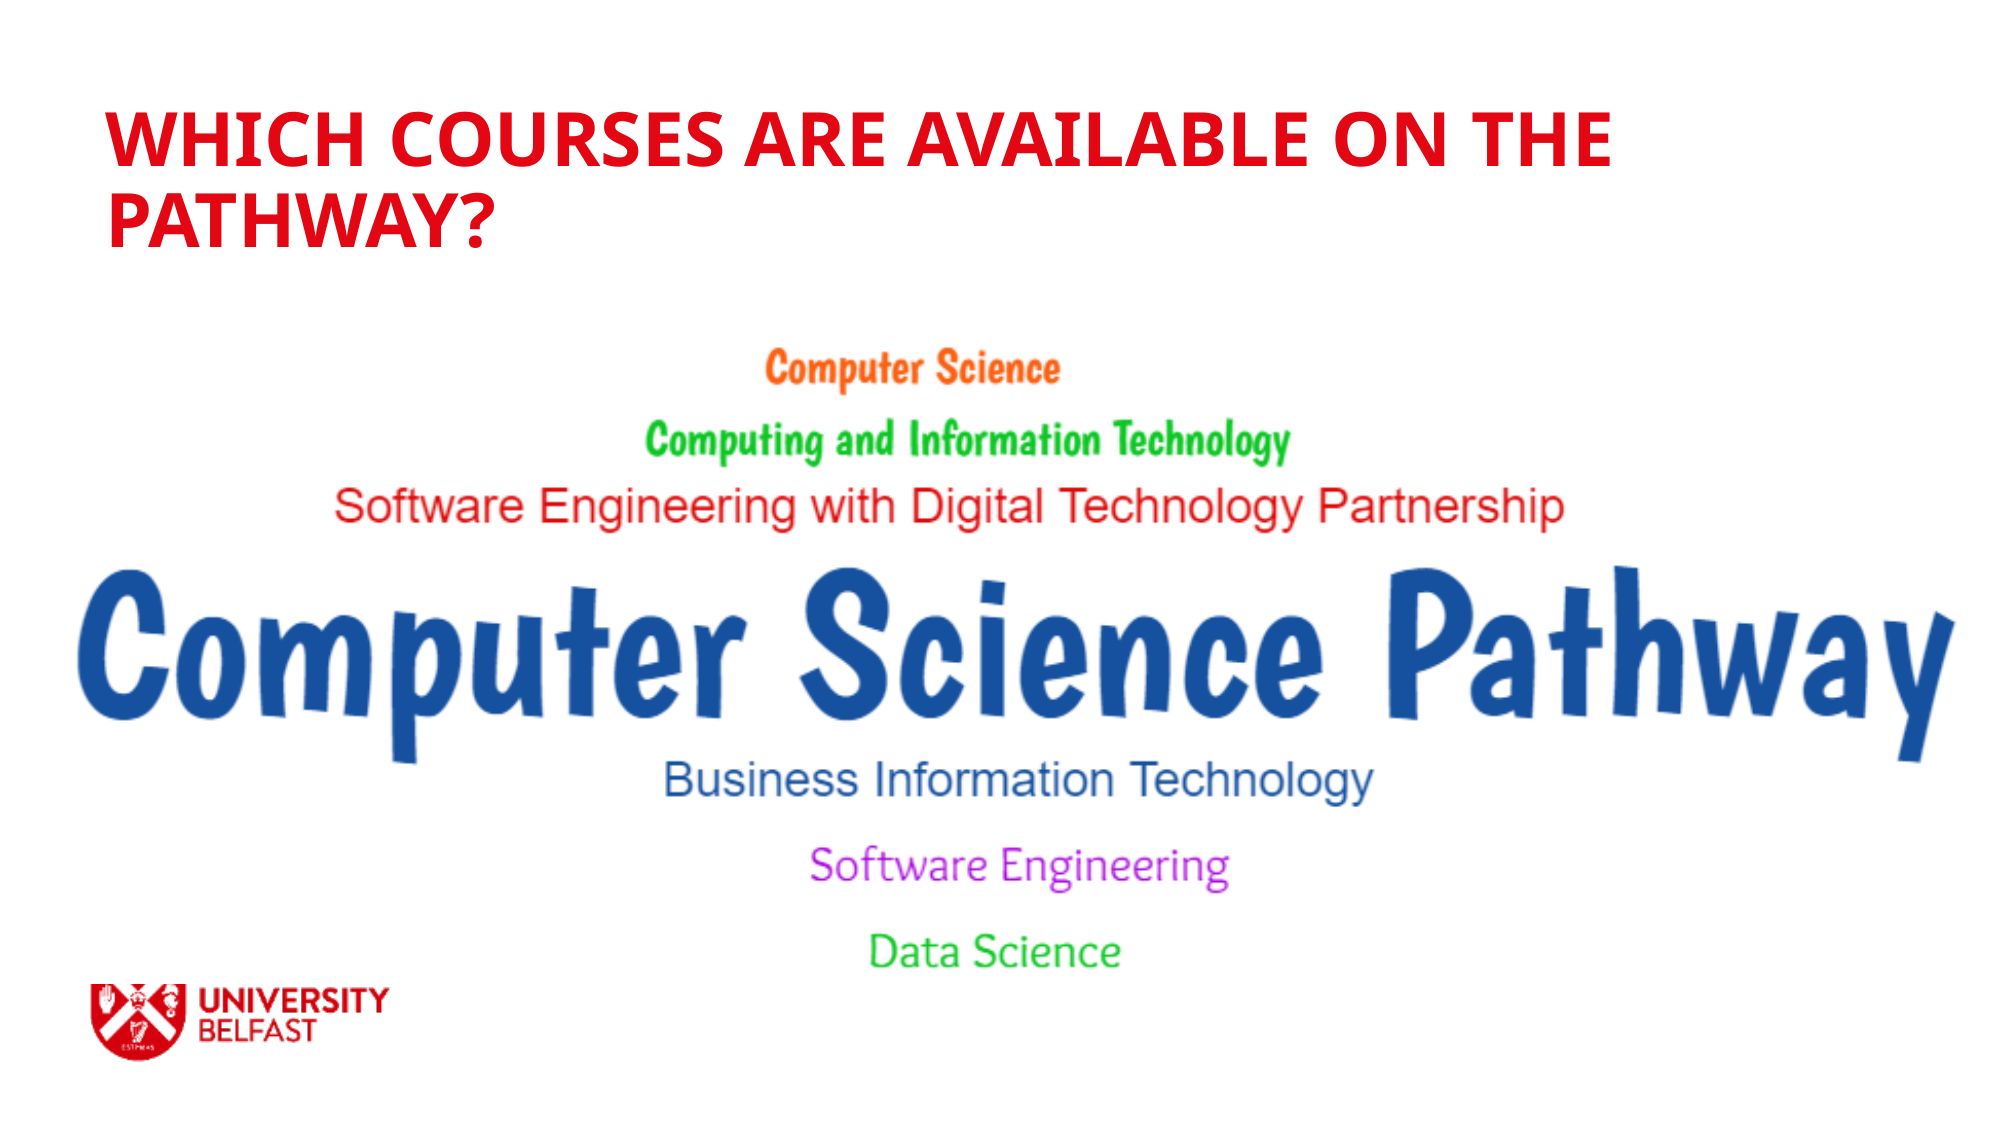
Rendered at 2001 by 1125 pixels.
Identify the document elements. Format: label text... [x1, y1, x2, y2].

picture [62, 303, 1979, 1065]
list WHICH COURSES ARE AVAILABLE ON THE PATHWAY? [90, 93, 1900, 258]
